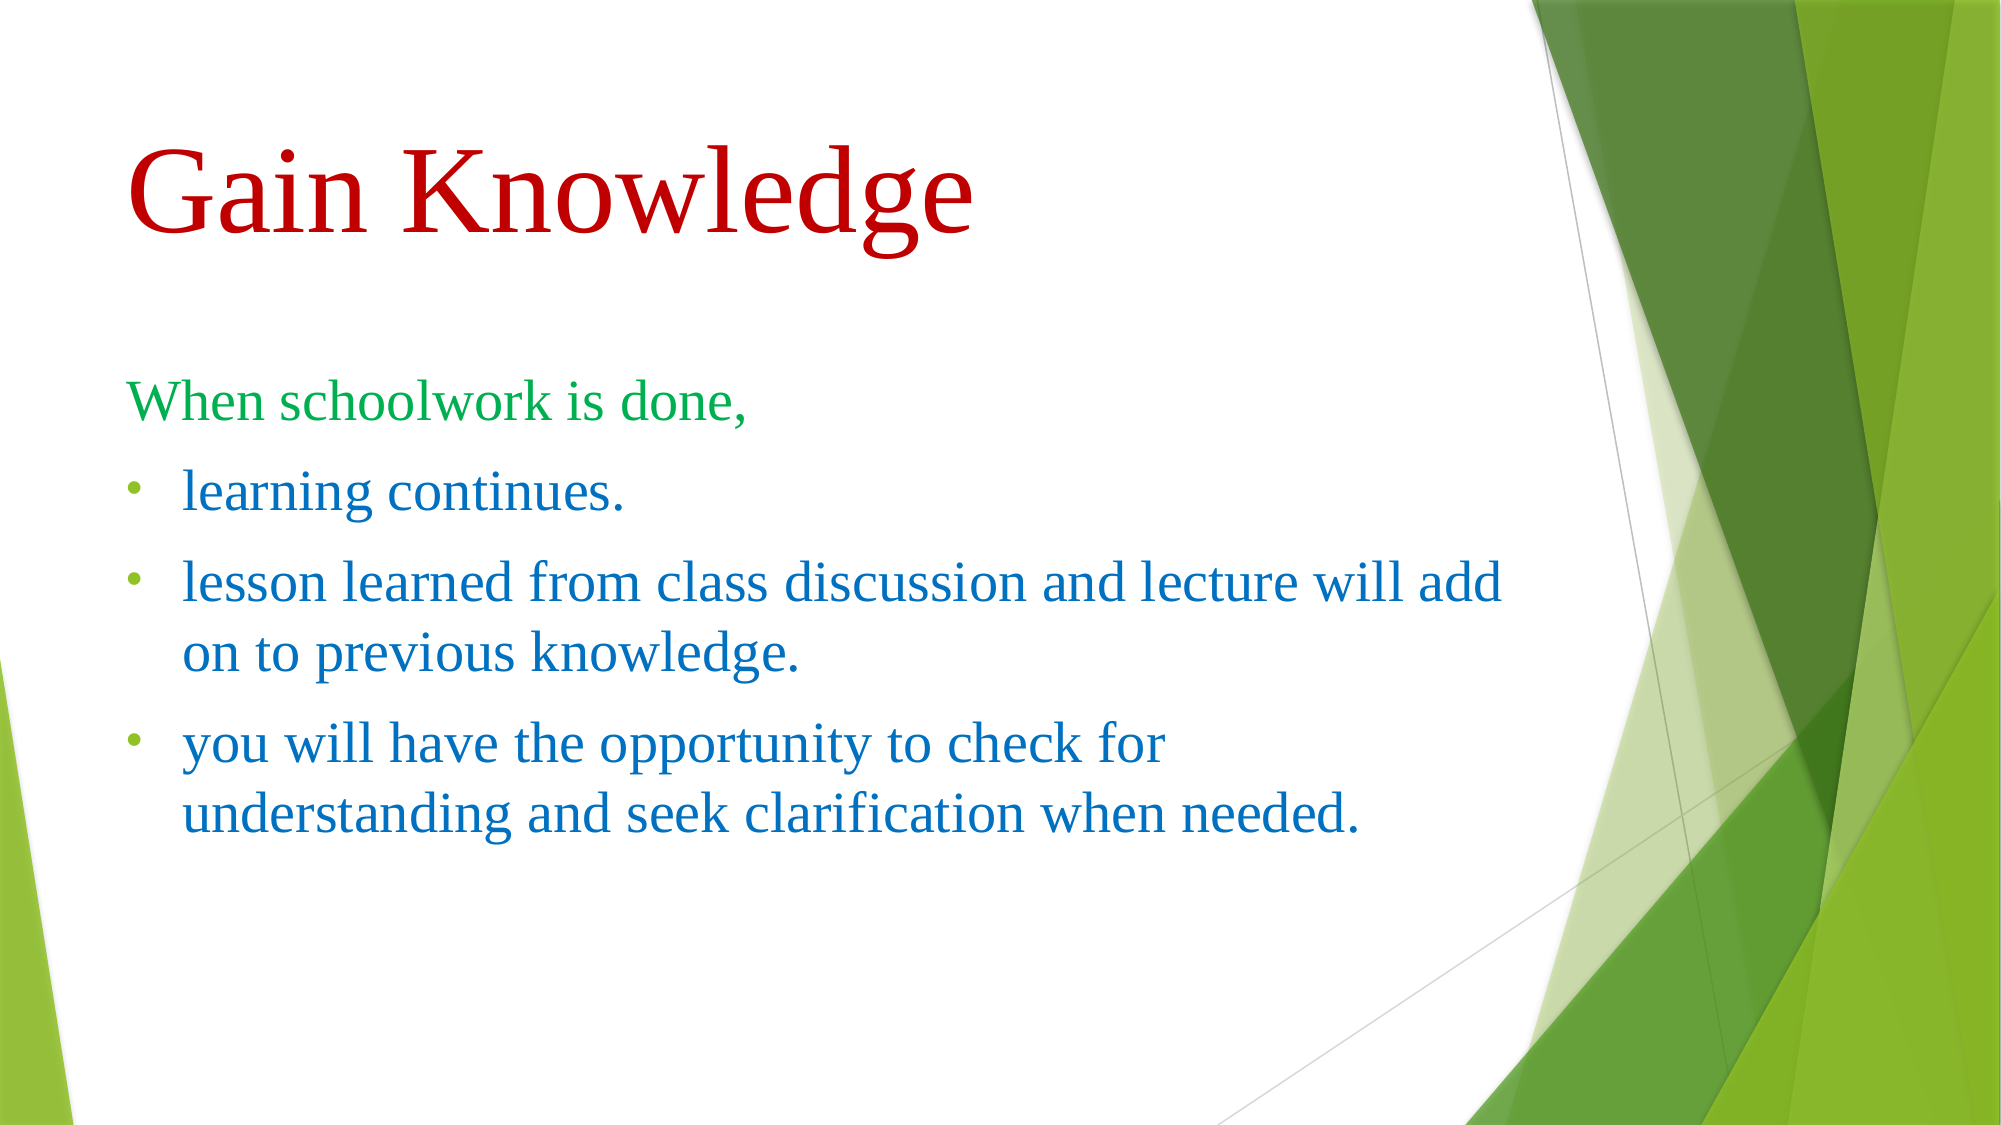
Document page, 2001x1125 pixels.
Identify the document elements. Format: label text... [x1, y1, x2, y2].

list When schoolwork is done, learning continues. lesson learned from class discussion and lecture will add on to previous knowledge. you will have the opportunity to check for understanding and seek clarification when needed. [111, 354, 1522, 992]
title Gain Knowledge [111, 99, 1522, 317]
